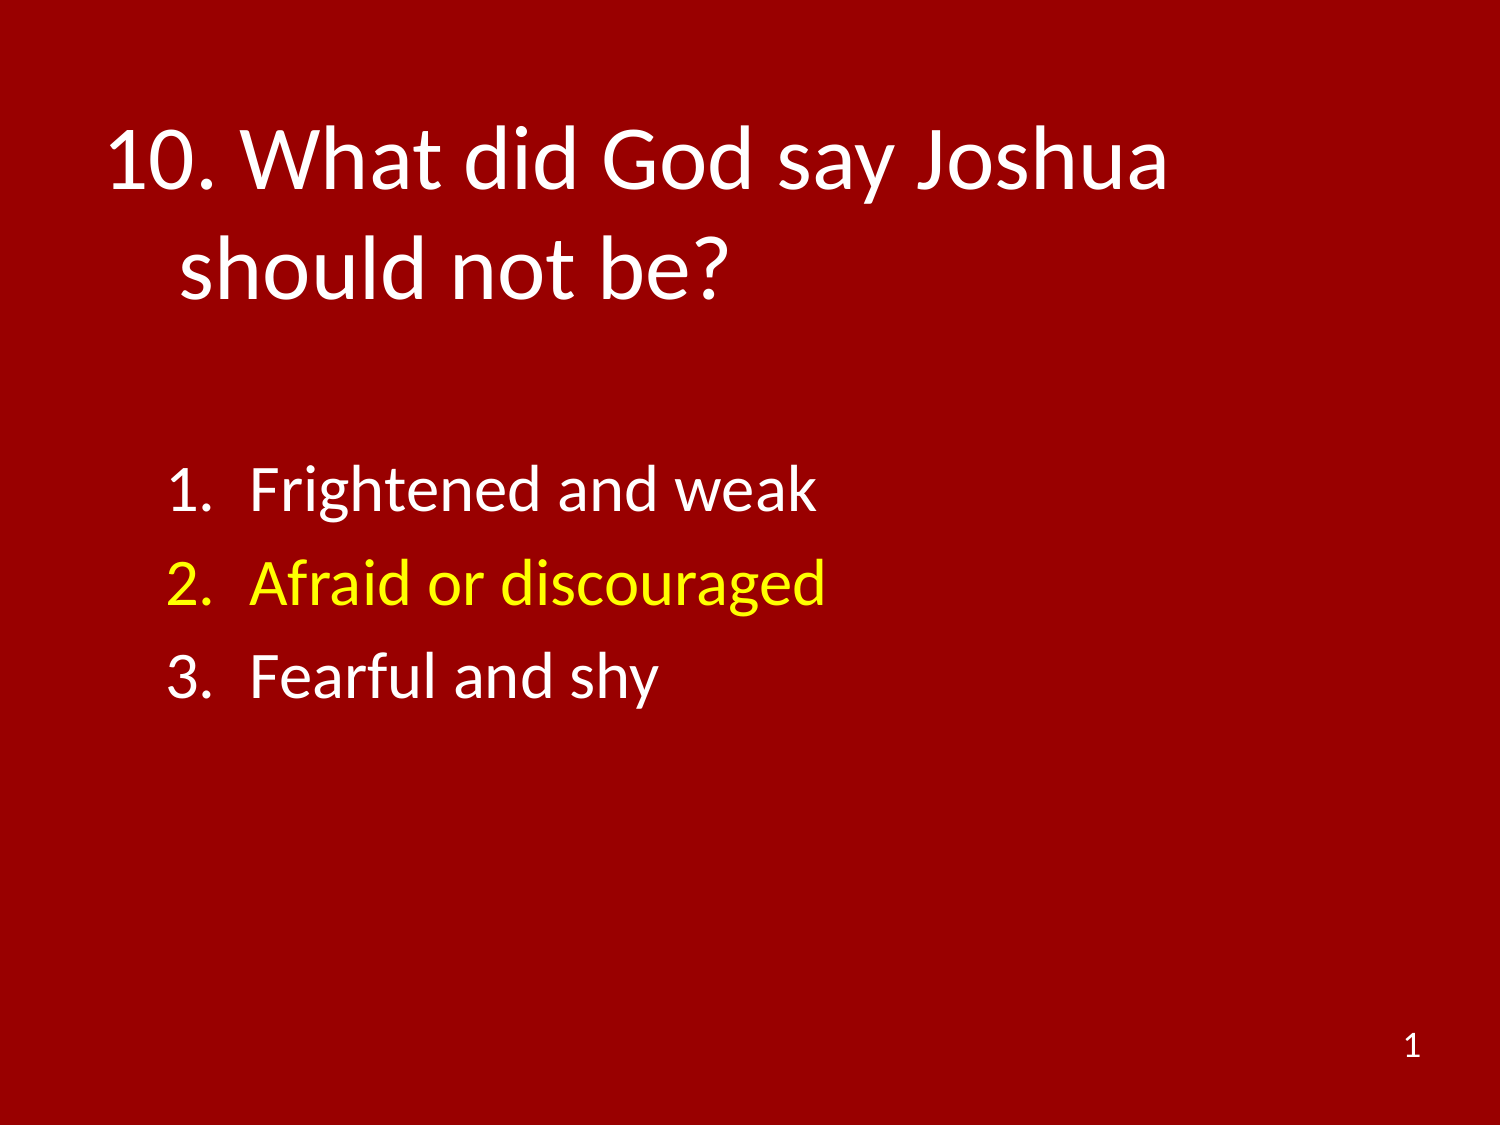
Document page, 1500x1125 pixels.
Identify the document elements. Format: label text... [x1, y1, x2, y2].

subtitle Frightened and weak Afraid or discouraged Fearful and shy [150, 437, 1450, 838]
title 10. What did God say Joshua should not be? [87, 87, 1425, 329]
text_box 1 [1387, 1012, 1438, 1073]
